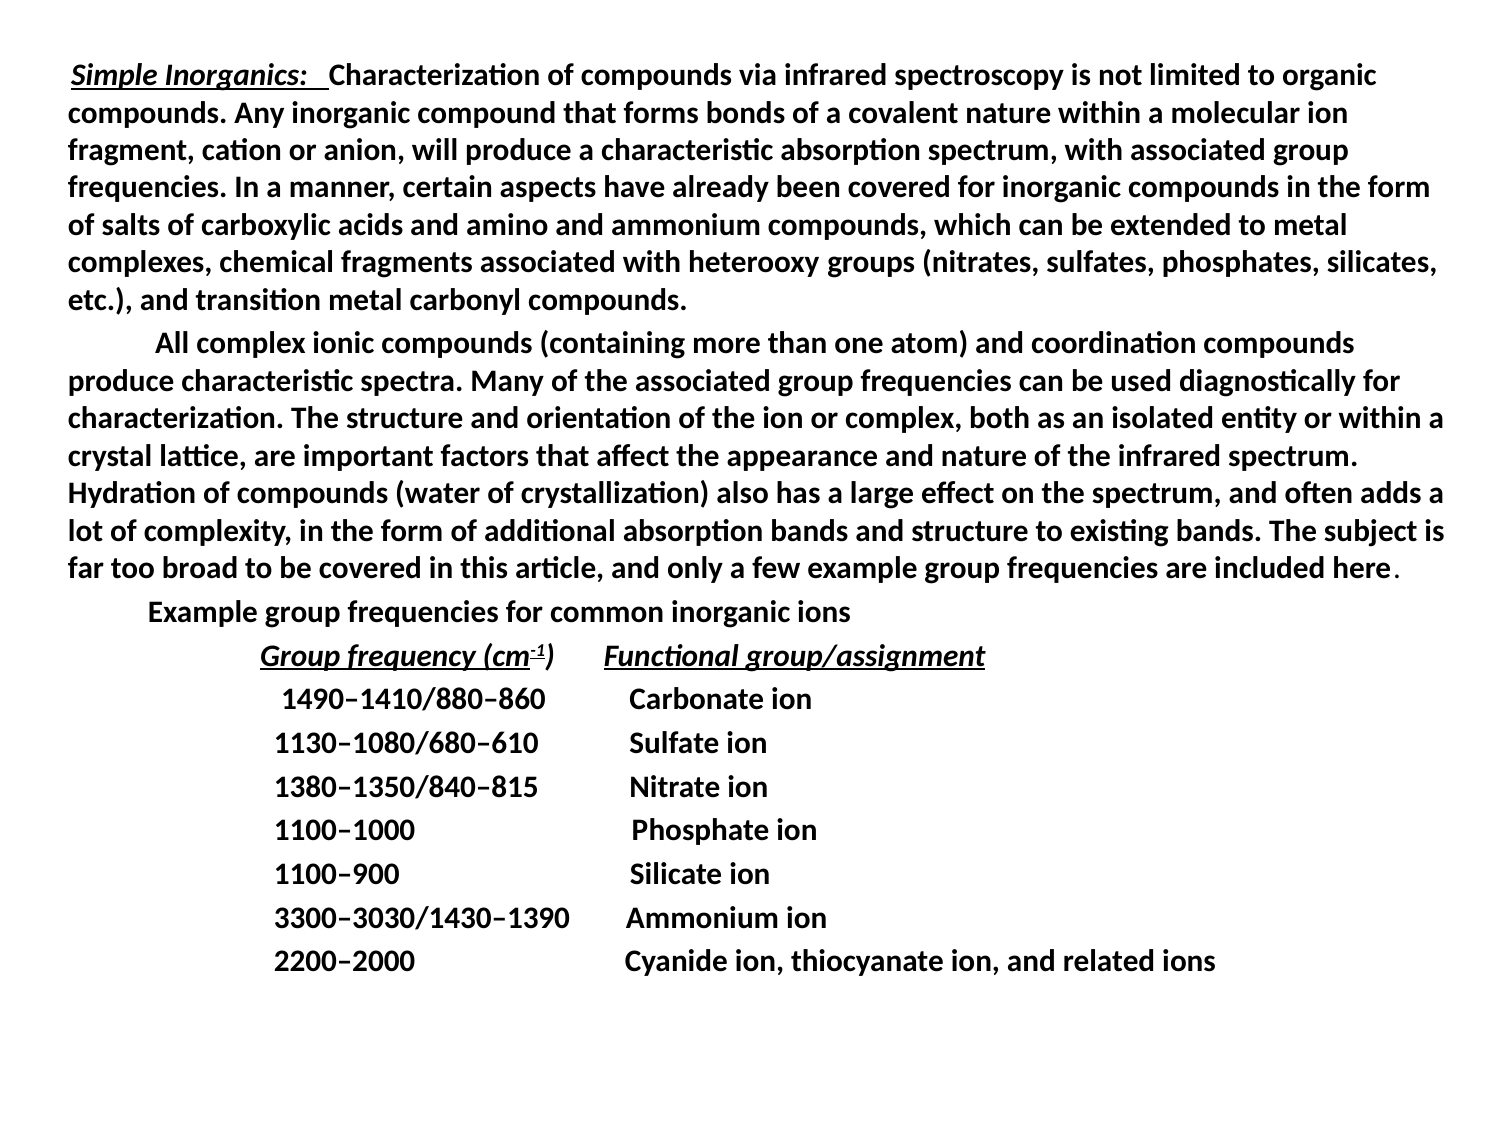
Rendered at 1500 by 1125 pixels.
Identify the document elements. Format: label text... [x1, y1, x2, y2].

list Simple Inorganics: Characterization of compounds via infrared spectroscopy is not limited to organic compounds. Any inorganic compound that forms bonds of a covalent nature within a molecular ion fragment, cation or anion, will produce a characteristic absorption spectrum, with associated group frequencies. In a manner, certain aspects have already been covered for inorganic compounds in the form of salts of carboxylic acids and amino and ammonium compounds, which can be extended to metal complexes, chemical fragments associated with heterooxy groups (nitrates, sulfates, phosphates, silicates, etc.), and transition metal carbonyl compounds. All complex ionic compounds (containing more than one atom) and coordination compounds produce characteristic spectra. Many of the associated group frequencies can be used diagnostically for characterization. The structure and orientation of the ion or complex, both as an isolated entity or within a crystal lattice, are important factors that affect the appearance and nature of the infrared spectrum. Hydration of compounds (water of crystallization) also has a large effect on the spectrum, and often adds a lot of complexity, in the form of additional absorption bands and structure to existing bands. The subject is far too broad to be covered in this article, and only a few example group frequencies are included here. Example group frequencies for common inorganic ions Group frequency (cm-1) Functional group/assignment 1490–1410/880–860 Carbonate ion 1130–1080/680–610 Sulfate ion 1380–1350/840–815 Nitrate ion 1100–1000 Phosphate ion 1100–900 Silicate ion 3300–3030/1430–1390 Ammonium ion 2200–2000 Cyanide ion, thiocyanate ion, and related ions [0, 46, 1465, 1102]
